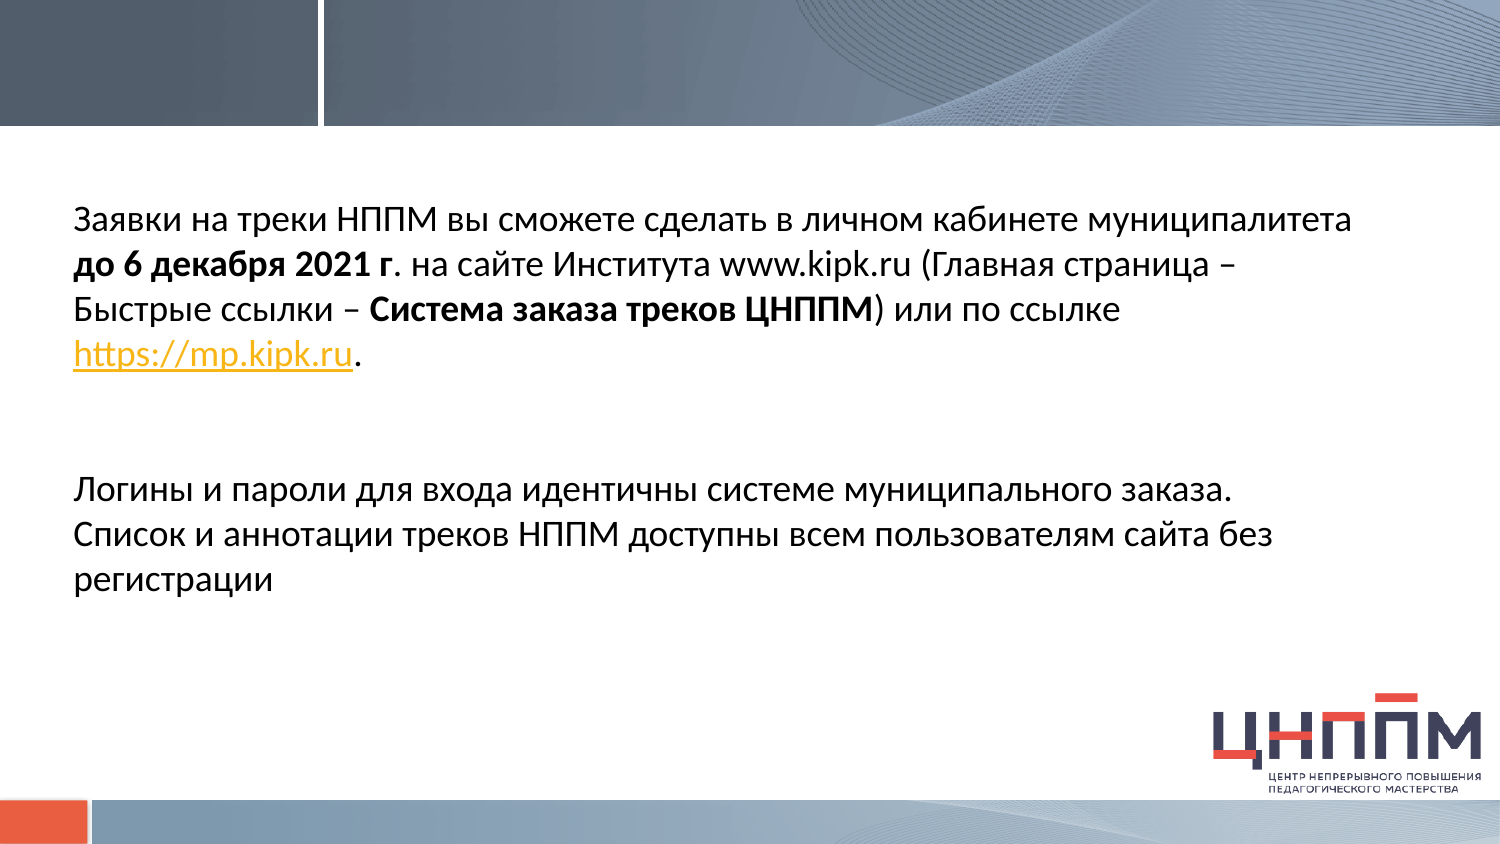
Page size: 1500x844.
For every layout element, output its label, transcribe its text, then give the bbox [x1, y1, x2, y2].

text_box Заявки на треки НППМ вы сможете сделать в личном кабинете муниципалитета до 6 декабря 2021 г. на сайте Института www.kipk.ru (Главная страница – Быстрые ссылки – Система заказа треков ЦНППМ) или по ссылке https://mp.kipk.ru. Логины и пароли для входа идентичны системе муниципального заказа. Список и аннотации треков НППМ доступны всем пользователям сайта без регистрации [58, 187, 1380, 607]
picture [1193, 678, 1500, 817]
